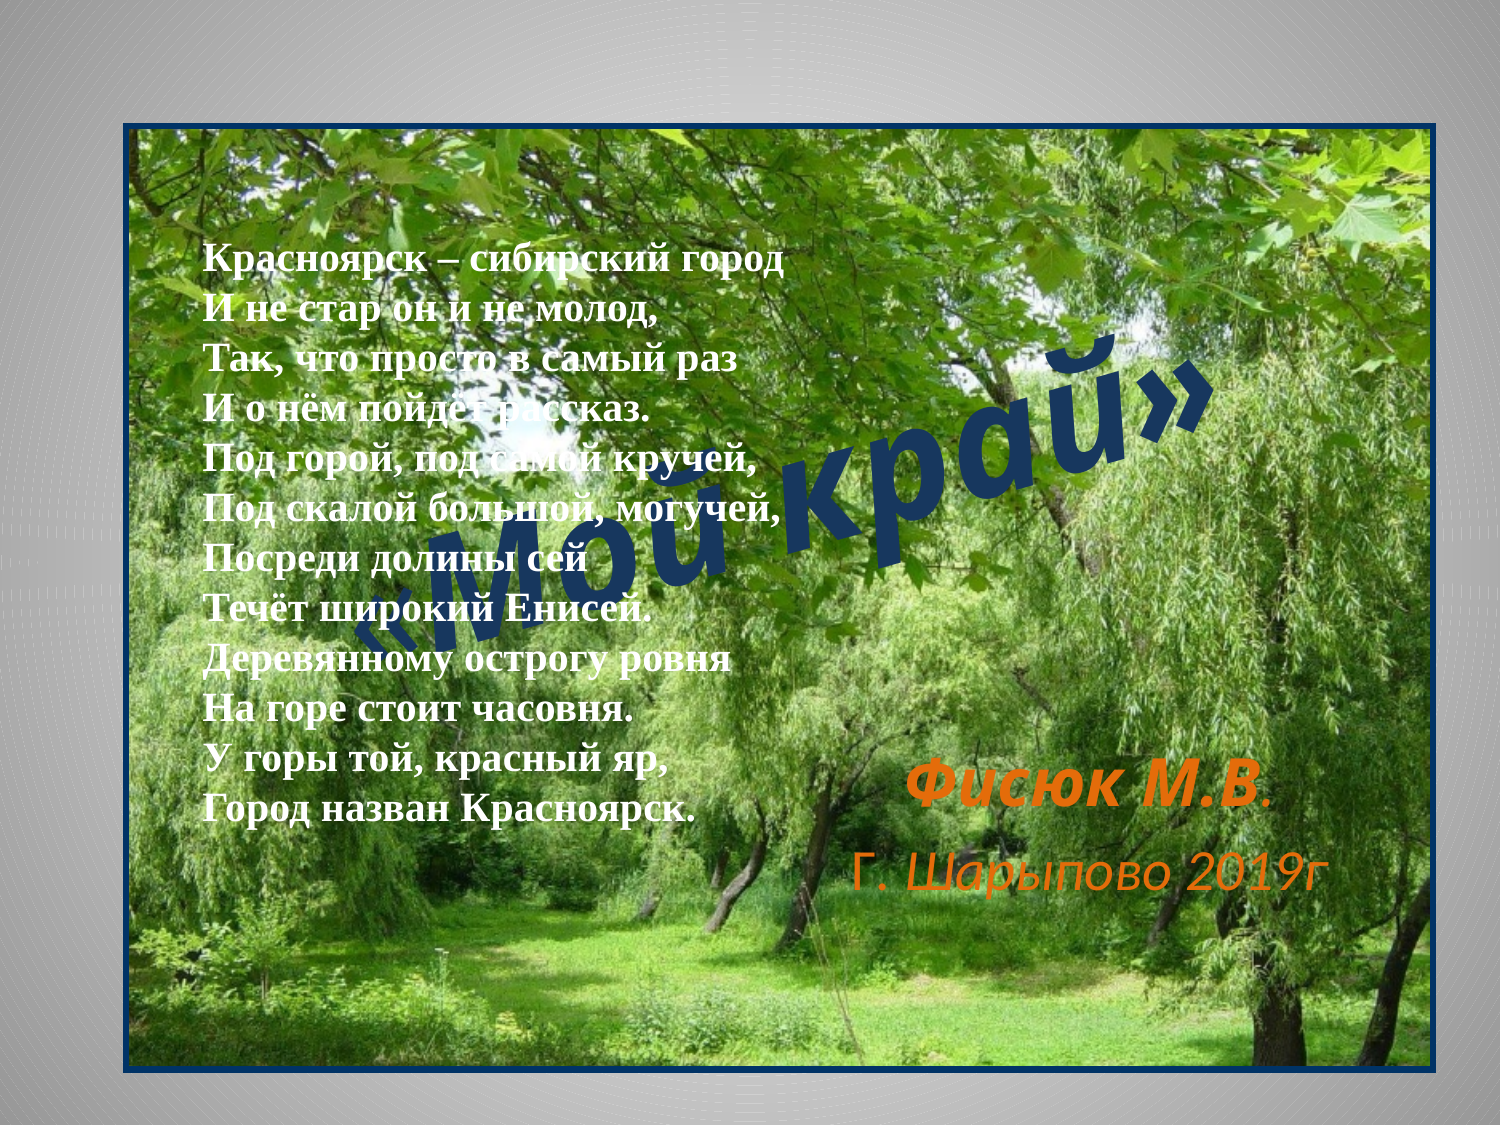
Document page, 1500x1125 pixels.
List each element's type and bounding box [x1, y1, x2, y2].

picture [128, 128, 1430, 1067]
